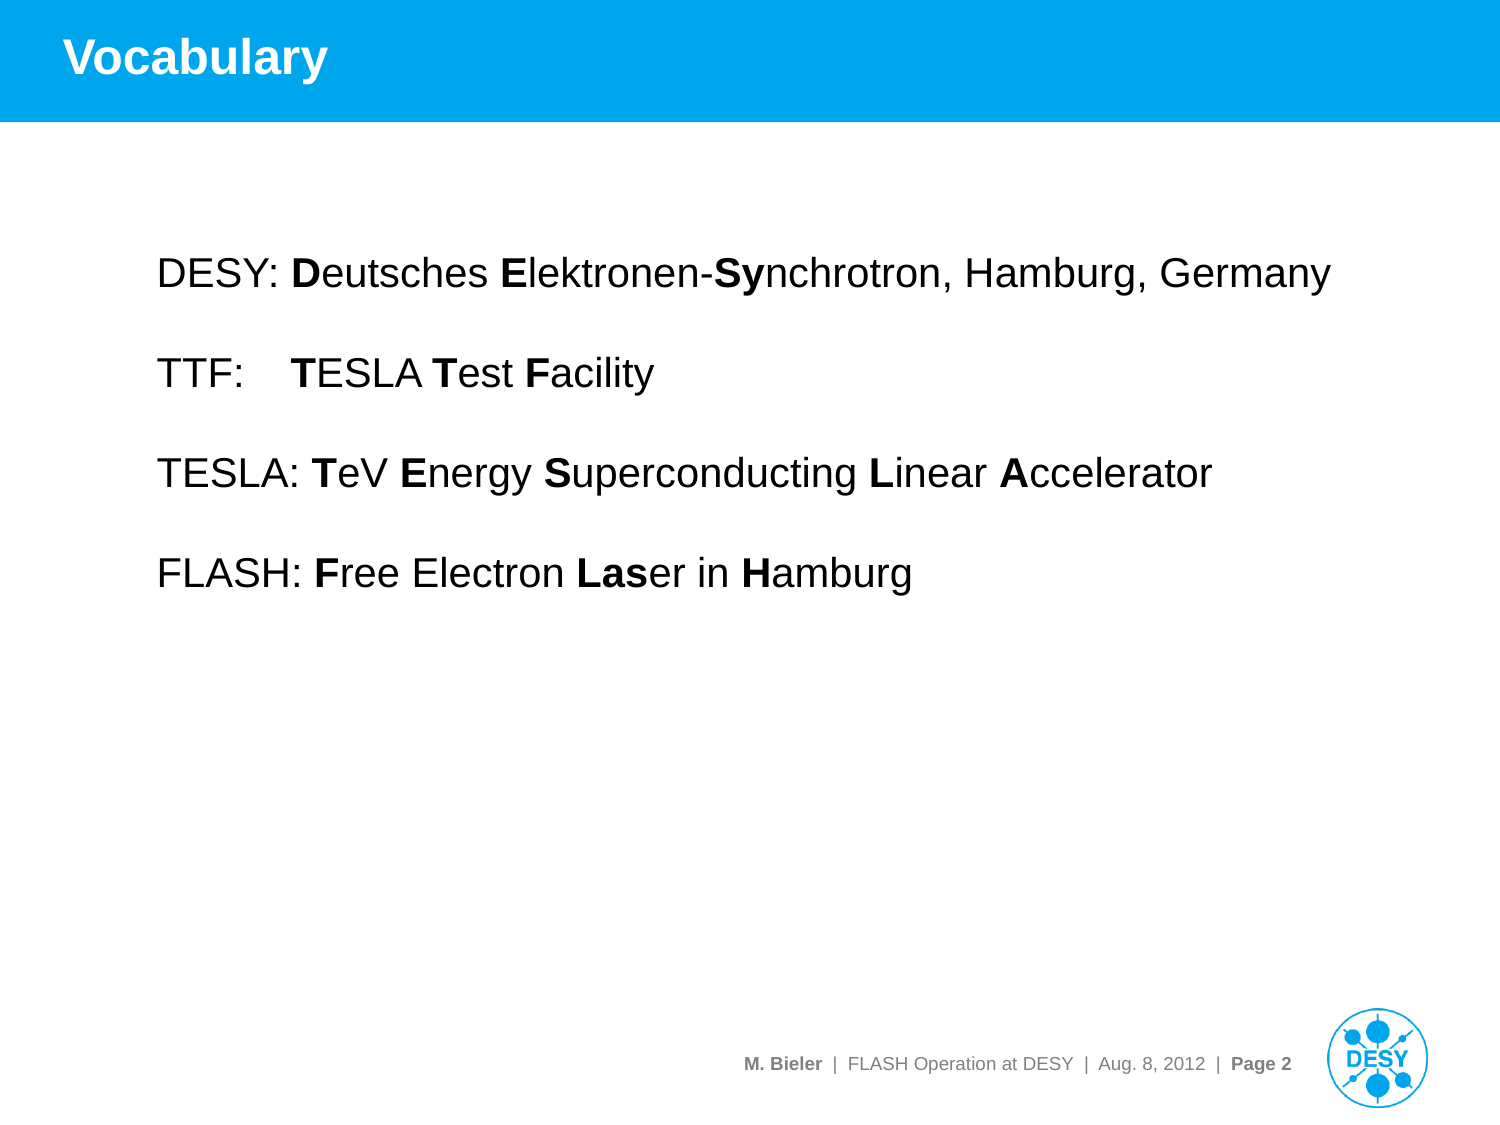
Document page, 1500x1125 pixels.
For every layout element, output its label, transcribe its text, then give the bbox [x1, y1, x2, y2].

text_box DESY: Deutsches Elektronen-Synchrotron, Hamburg, Germany TTF: TESLA Test Facility TESLA: TeV Energy Superconducting Linear Accelerator FLASH: Free Electron Laser in Hamburg [141, 238, 1347, 734]
picture [1327, 1008, 1368, 1049]
picture [1391, 1071, 1428, 1108]
text_box Vocabulary [47, 16, 1446, 107]
picture [1387, 1008, 1428, 1046]
picture [1327, 1068, 1365, 1108]
picture [1330, 1011, 1426, 1106]
